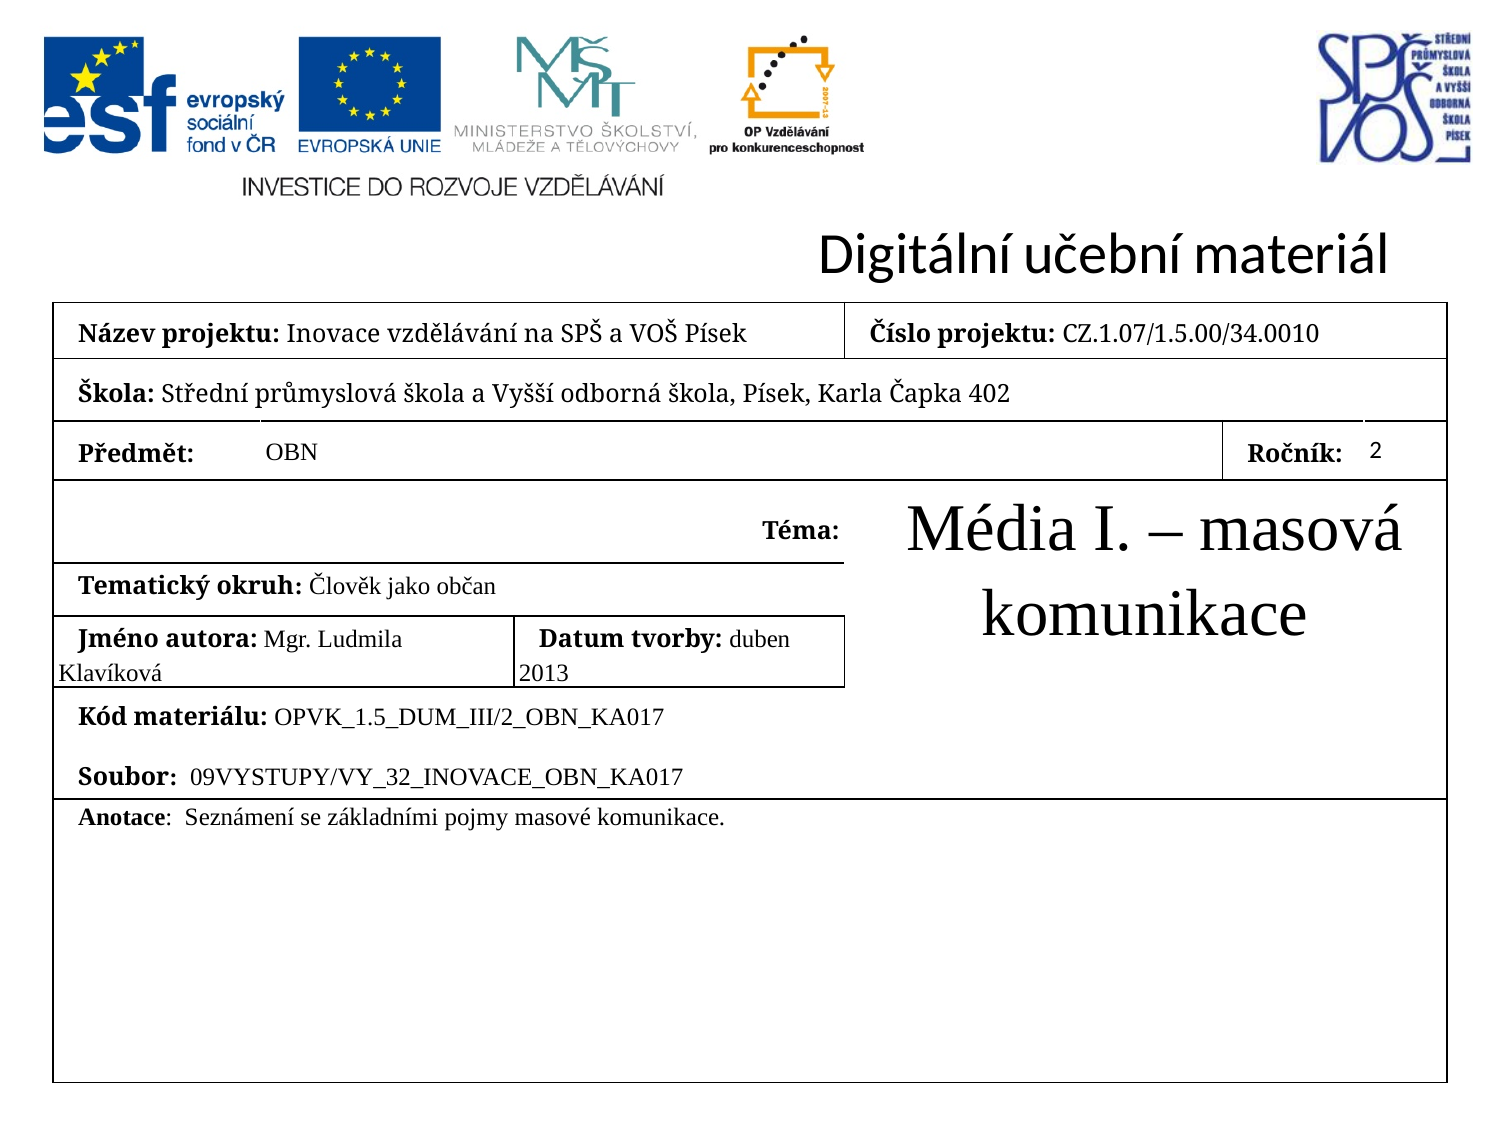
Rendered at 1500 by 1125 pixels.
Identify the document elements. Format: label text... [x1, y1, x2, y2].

picture [0, 0, 920, 225]
table_cell Předmět: [54, 422, 260, 479]
table_cell Datum tvorby: duben 2013 [515, 617, 844, 686]
table_cell Škola: Střední průmyslová škola a Vyšší odborná škola, Písek, Karla Čapka 402 [54, 359, 1446, 420]
table_header Číslo projektu: CZ.1.07/1.5.00/34.0010 [845, 303, 1446, 358]
table_cell OBN [261, 422, 1222, 479]
table_cell 2 [1365, 422, 1446, 479]
table_cell Téma: [54, 481, 844, 562]
table_cell Anotace: Seznámení se základními pojmy masové komunikace. [54, 800, 1446, 1082]
table_cell Kód materiálu: OPVK_1.5_DUM_III/2_OBN_KA017 Soubor: 09VYSTUPY/VY_32_INOVACE_OBN_KA017 [54, 688, 844, 798]
table_cell Ročník: [1223, 422, 1363, 479]
title Digitální učební materiál [761, 196, 1447, 302]
table_cell Média I. – masová komunikace [844, 481, 1446, 798]
picture [1316, 30, 1473, 165]
table_cell Jméno autora: Mgr. Ludmila Klavíková [54, 617, 513, 686]
table_header Název projektu: Inovace vzdělávání na SPŠ a VOŠ Písek [54, 303, 844, 358]
table_cell Tematický okruh: Člověk jako občan [54, 564, 844, 615]
